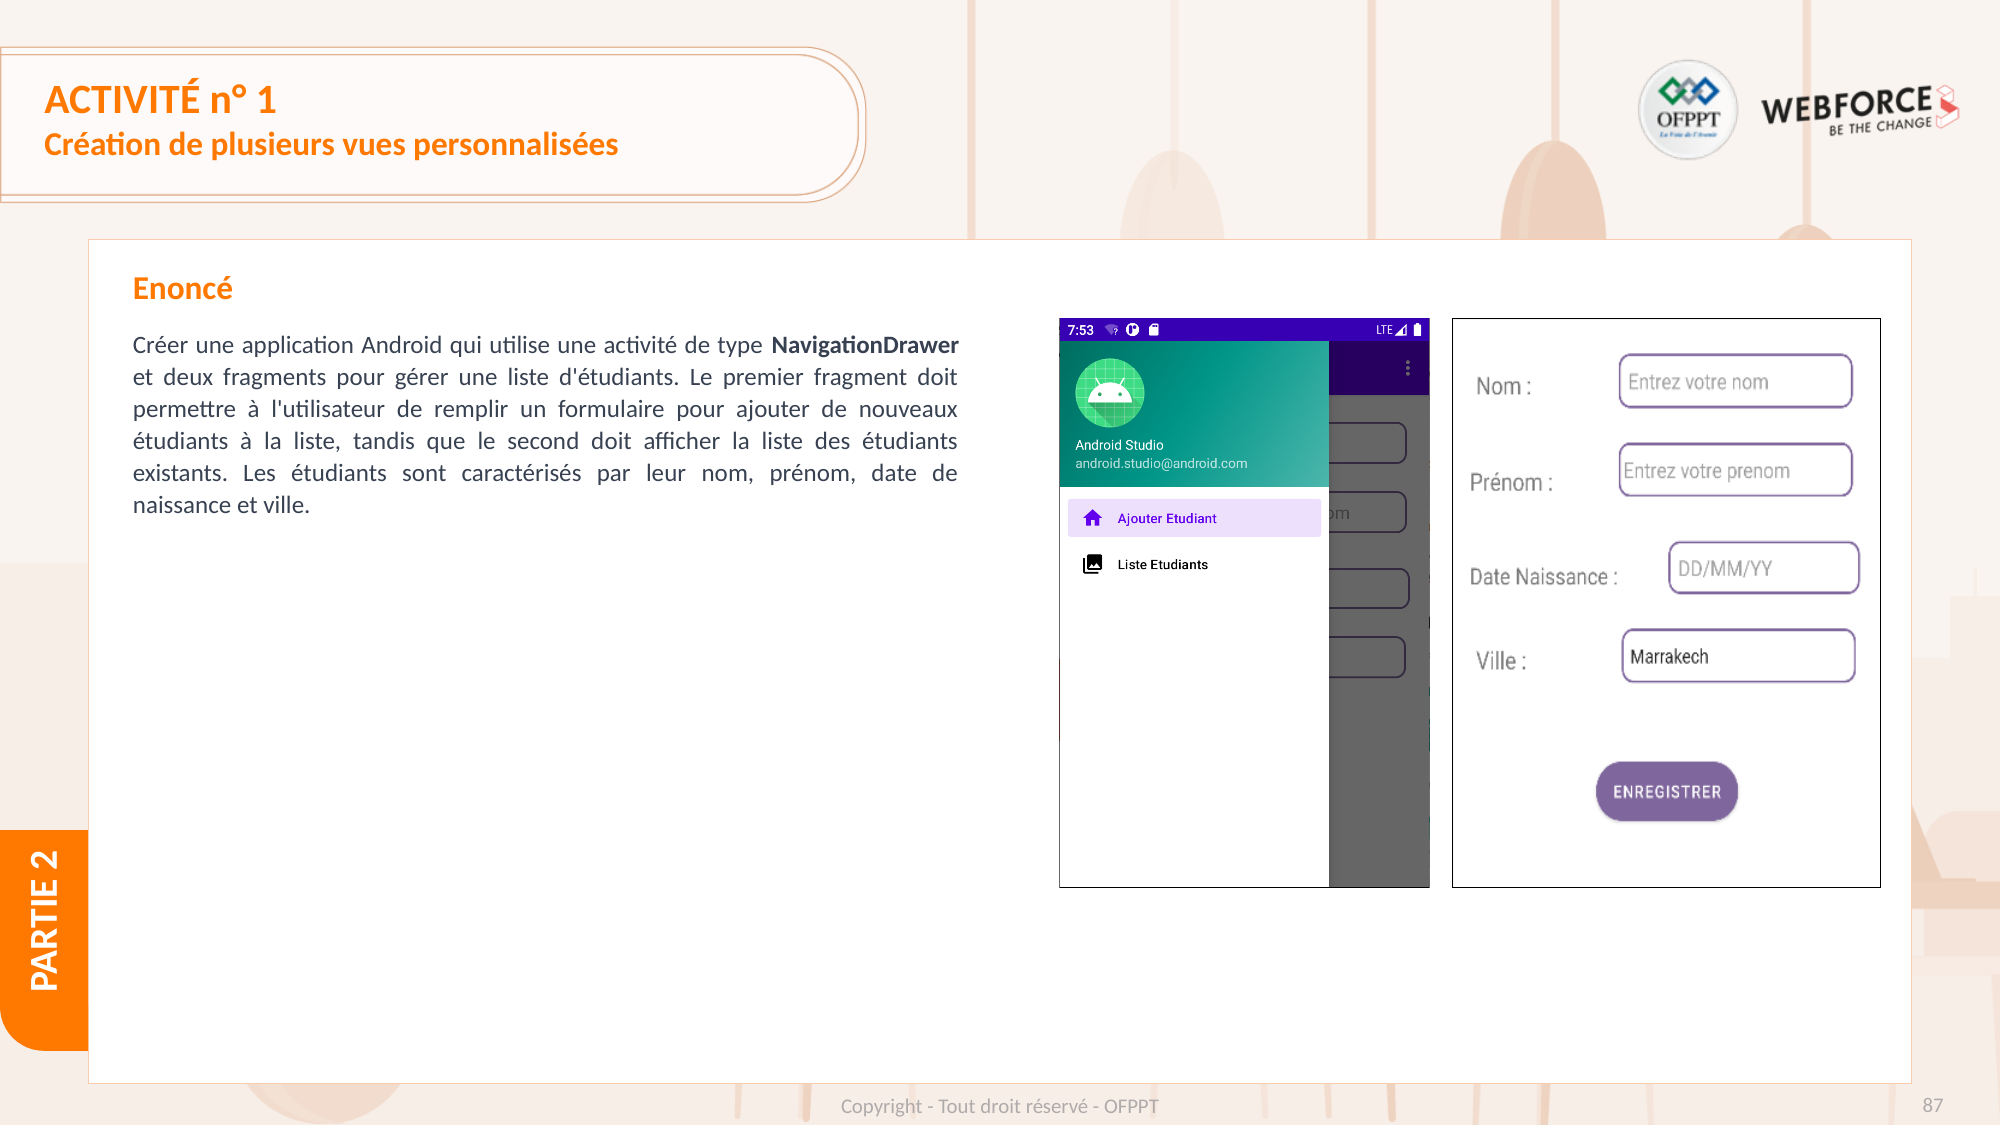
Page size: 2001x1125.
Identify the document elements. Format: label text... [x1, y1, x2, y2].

picture [1634, 56, 1743, 164]
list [1059, 318, 1430, 888]
picture [1754, 75, 1967, 145]
list Créer une application Android qui utilise une activité de type NavigationDrawer et deux fragments pour gérer une liste d'étudiants. Le premier fragment doit permettre à l'utilisateur de remplir un formulaire pour ajouter de nouveaux étudiants à la liste, tandis que le second doit afficher la liste des étudiants existants. Les étudiants sont caractérisés par leur nom, prénom, date de naissance et ville. [118, 318, 975, 1060]
list Création de plusieurs vues personnalisées [29, 119, 863, 192]
picture [1452, 318, 1881, 888]
title ACTIVITÉ n° 1 [29, 65, 863, 119]
list Enoncé [118, 265, 1881, 318]
